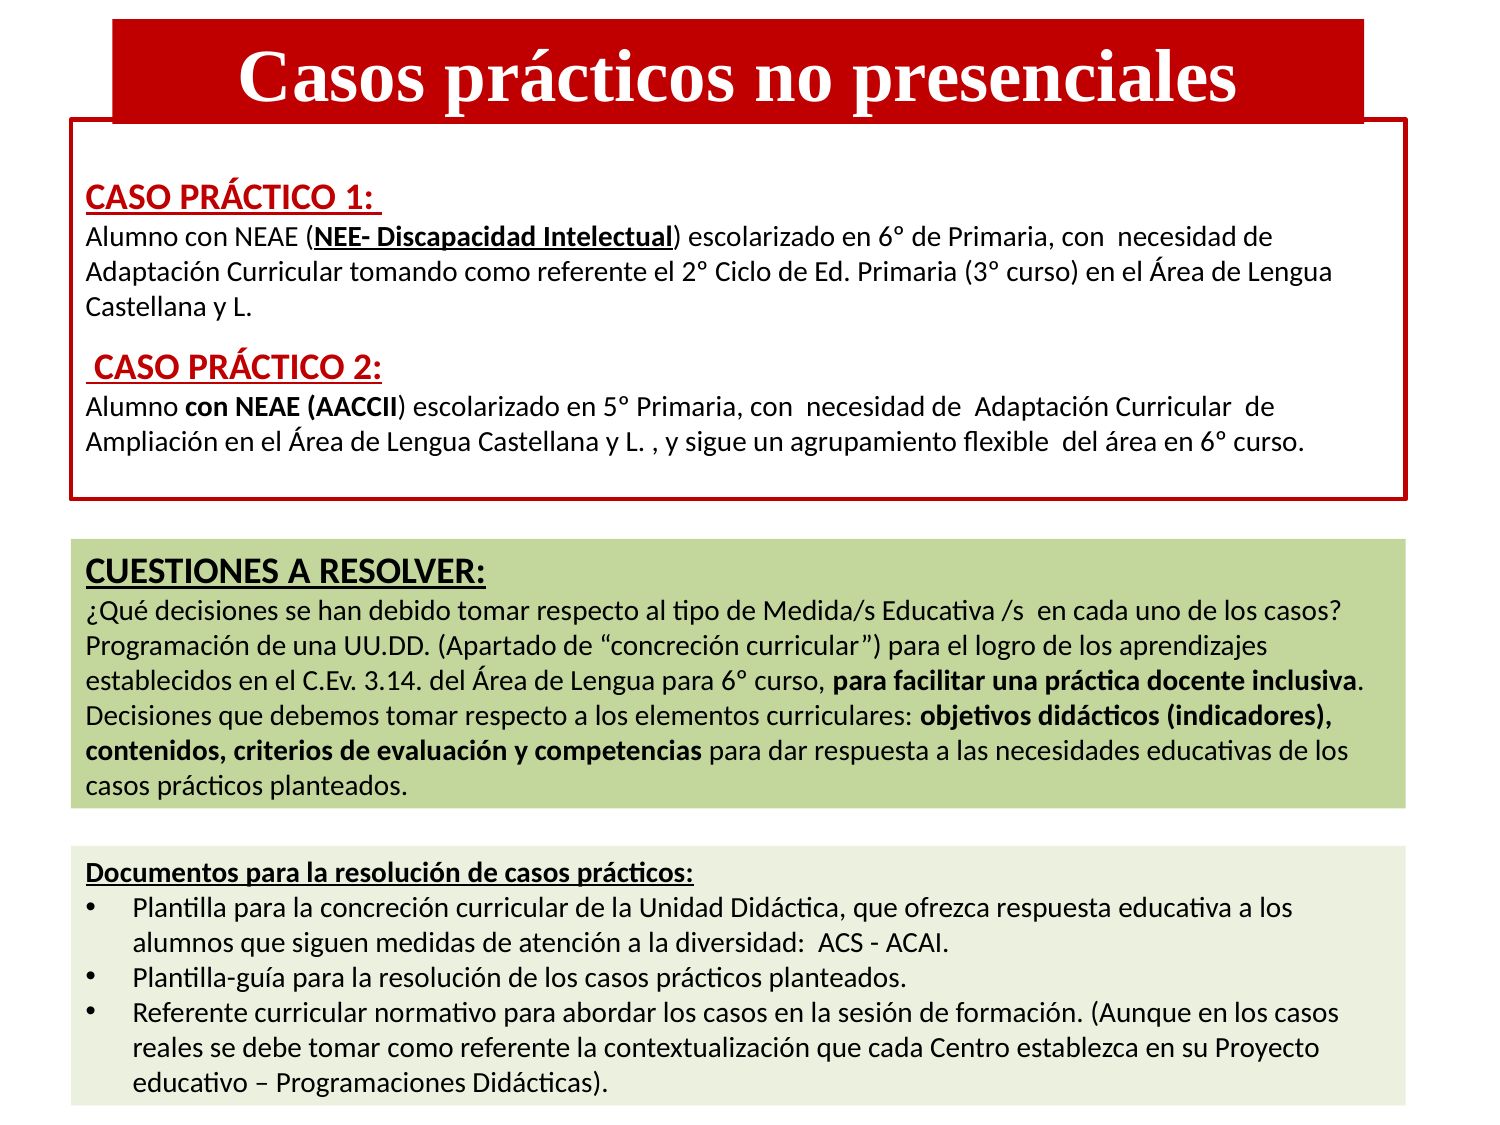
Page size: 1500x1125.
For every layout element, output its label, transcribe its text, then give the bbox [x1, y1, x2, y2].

text_box CUESTIONES A RESOLVER: ¿Qué decisiones se han debido tomar respecto al tipo de Medida/s Educativa /s en cada uno de los casos? Programación de una UU.DD. (Apartado de “concreción curricular”) para el logro de los aprendizajes establecidos en el C.Ev. 3.14. del Área de Lengua para 6º curso, para facilitar una práctica docente inclusiva. Decisiones que debemos tomar respecto a los elementos curriculares: objetivos didácticos (indicadores), contenidos, criterios de evaluación y competencias para dar respuesta a las necesidades educativas de los casos prácticos planteados. [70, 538, 1406, 809]
text_box Casos prácticos no presenciales [112, 19, 1365, 119]
text_box Documentos para la resolución de casos prácticos: Plantilla para la concreción curricular de la Unidad Didáctica, que ofrezca respuesta educativa a los alumnos que siguen medidas de atención a la diversidad: ACS - ACAI. Plantilla-guía para la resolución de los casos prácticos planteados. Referente curricular normativo para abordar los casos en la sesión de formación. (Aunque en los casos reales se debe tomar como referente la contextualización que cada Centro establezca en su Proyecto educativo – Programaciones Didácticas). [70, 845, 1406, 1106]
text_box CASO PRÁCTICO 1: Alumno con NEAE (NEE- Discapacidad Intelectual) escolarizado en 6º de Primaria, con necesidad de Adaptación Curricular tomando como referente el 2º Ciclo de Ed. Primaria (3º curso) en el Área de Lengua Castellana y L. CASO PRÁCTICO 2: Alumno con NEAE (AACCII) escolarizado en 5º Primaria, con necesidad de Adaptación Curricular de Ampliación en el Área de Lengua Castellana y L. , y sigue un agrupamiento flexible del área en 6º curso. [70, 119, 1406, 500]
